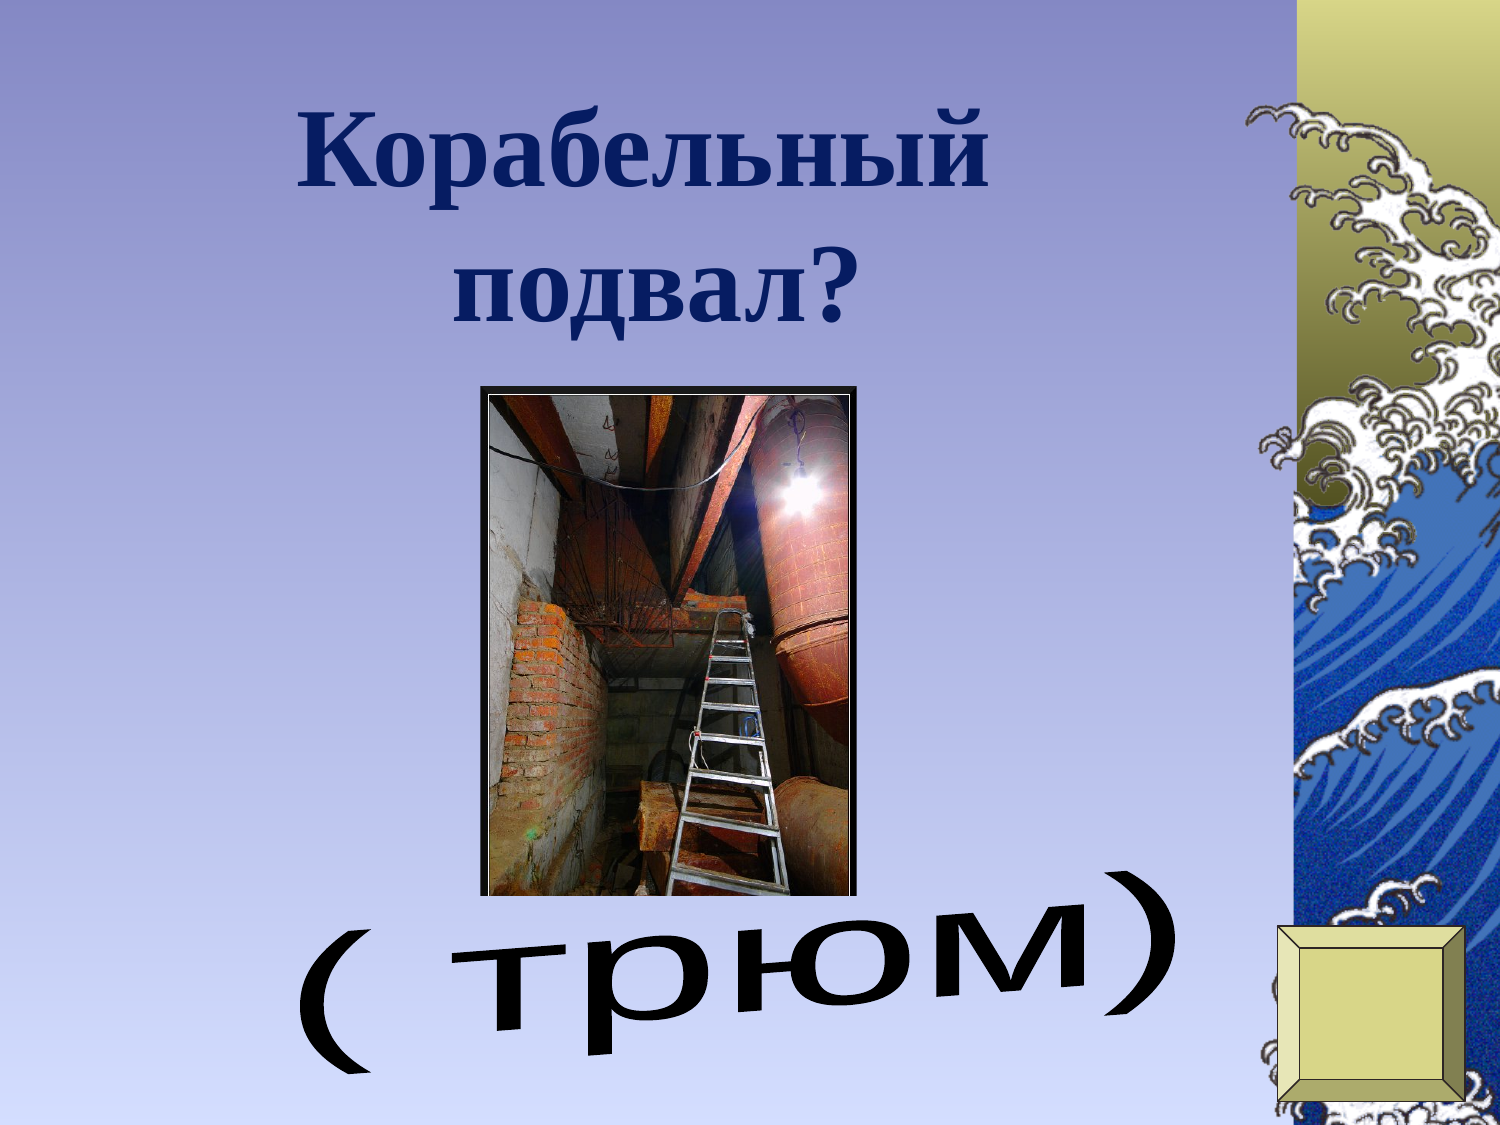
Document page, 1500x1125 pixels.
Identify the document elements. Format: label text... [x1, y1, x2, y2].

title Корабельный подвал? [37, 0, 1251, 288]
text_box [1277, 925, 1465, 1102]
picture [1217, 76, 1500, 1125]
picture [480, 386, 857, 896]
